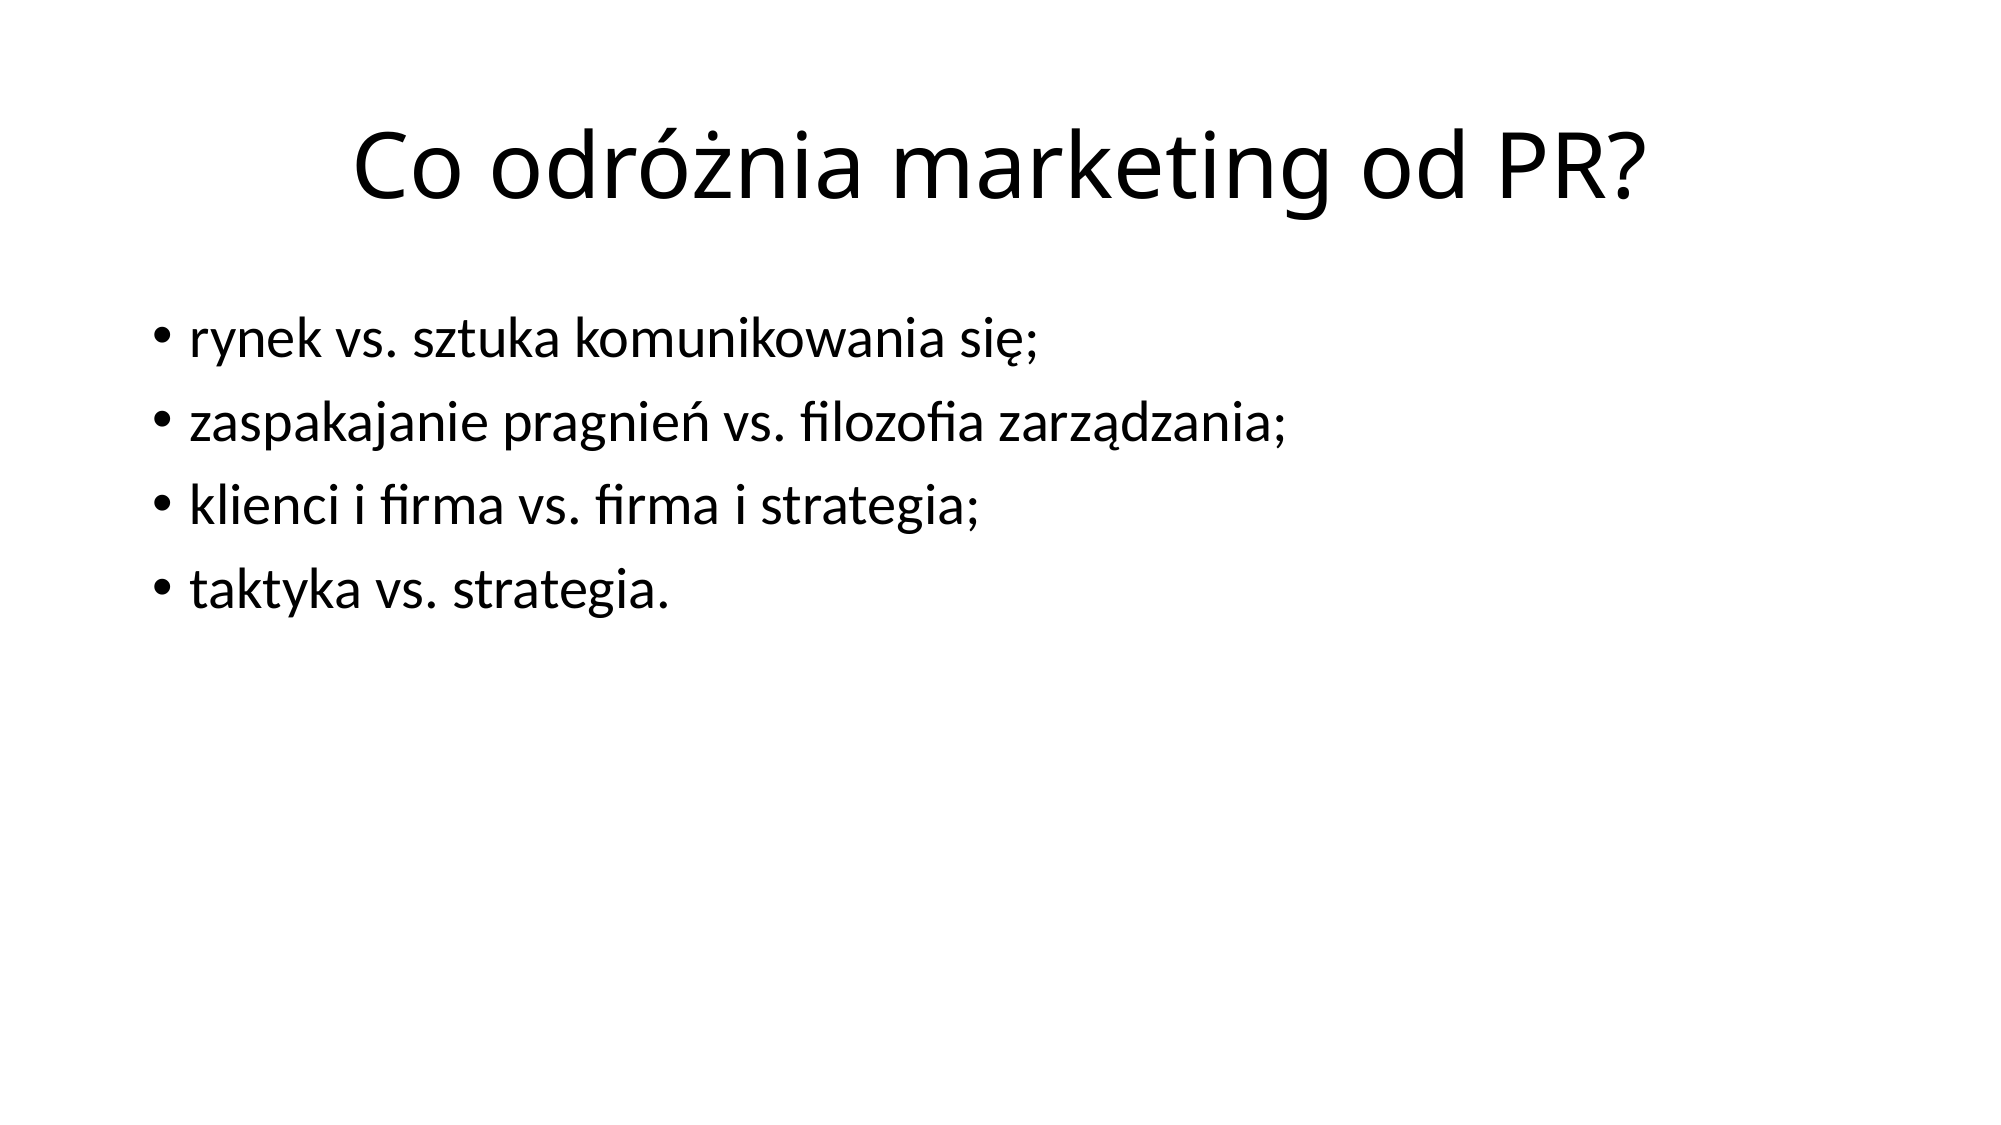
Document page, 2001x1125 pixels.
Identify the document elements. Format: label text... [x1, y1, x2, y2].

title Co odróżnia marketing od PR? [137, 59, 1863, 278]
list rynek vs. sztuka komunikowania się; zaspakajanie pragnień vs. filozofia zarządzania; klienci i firma vs. firma i strategia; taktyka vs. strategia. [137, 299, 1863, 1014]
